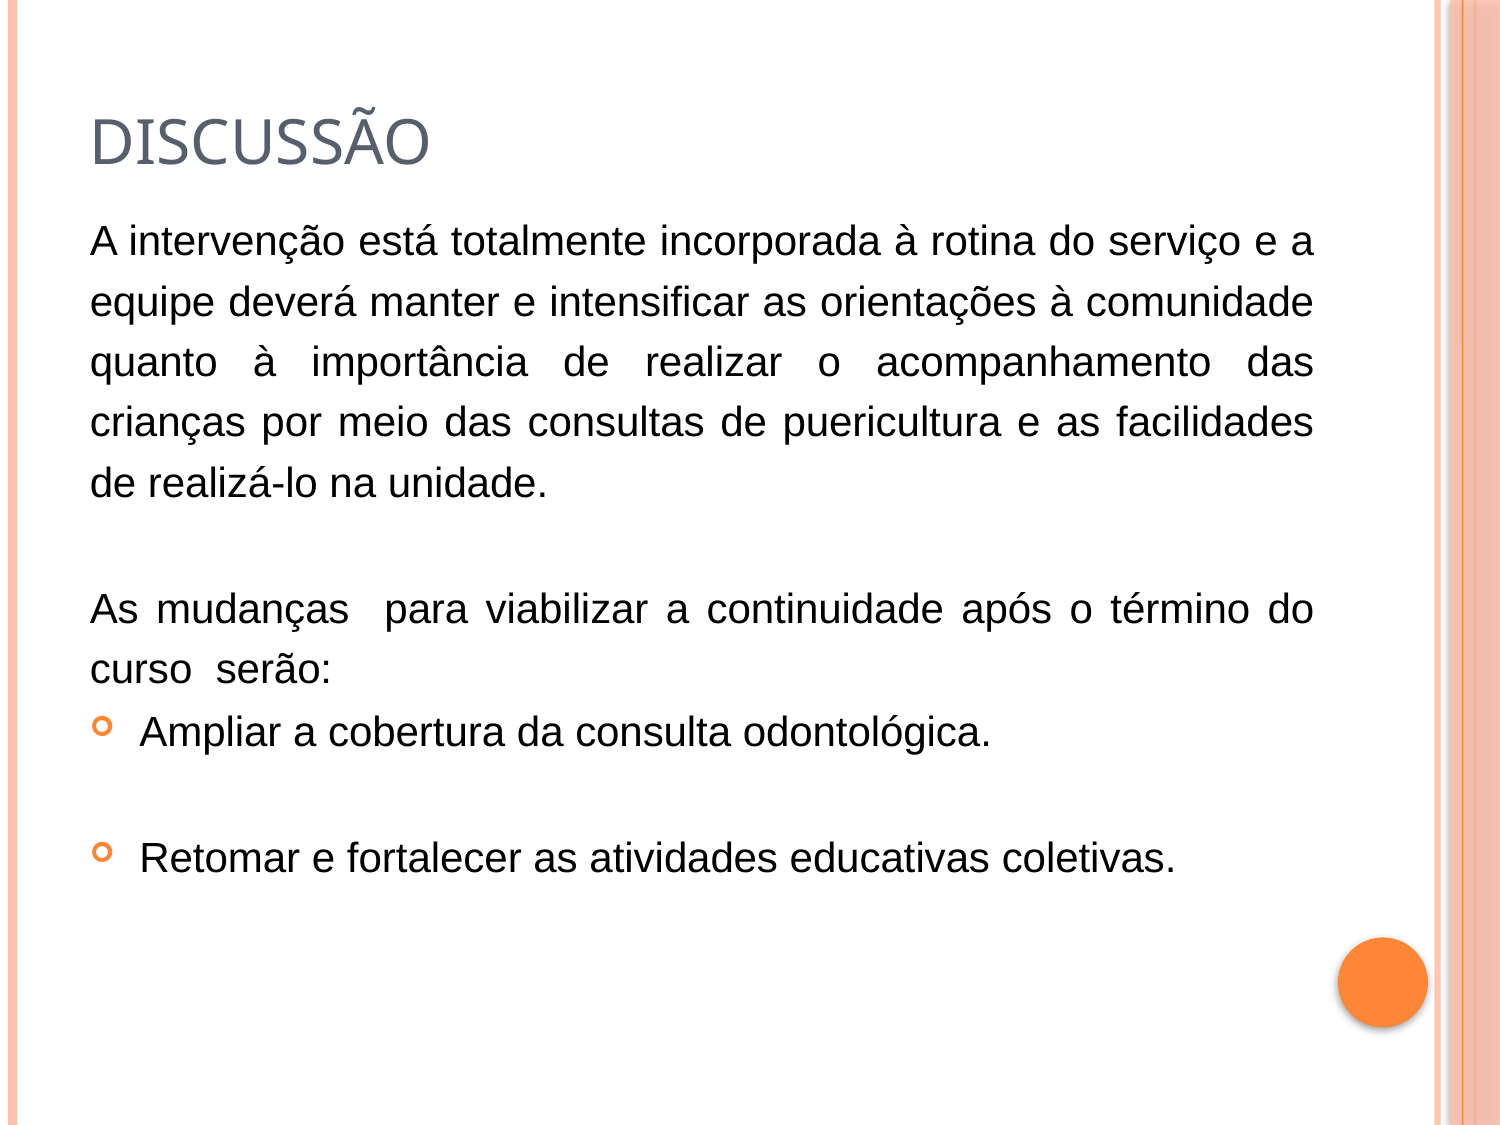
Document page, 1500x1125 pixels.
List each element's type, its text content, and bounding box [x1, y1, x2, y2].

title Discussão [75, 45, 1300, 185]
list A intervenção está totalmente incorporada à rotina do serviço e a equipe deverá manter e intensificar as orientações à comunidade quanto à importância de realizar o acompanhamento das crianças por meio das consultas de puericultura e as facilidades de realizá-lo na unidade. As mudanças para viabilizar a continuidade após o término do curso serão: Ampliar a cobertura da consulta odontológica. Retomar e fortalecer as atividades educativas coletivas. [75, 196, 1329, 1062]
